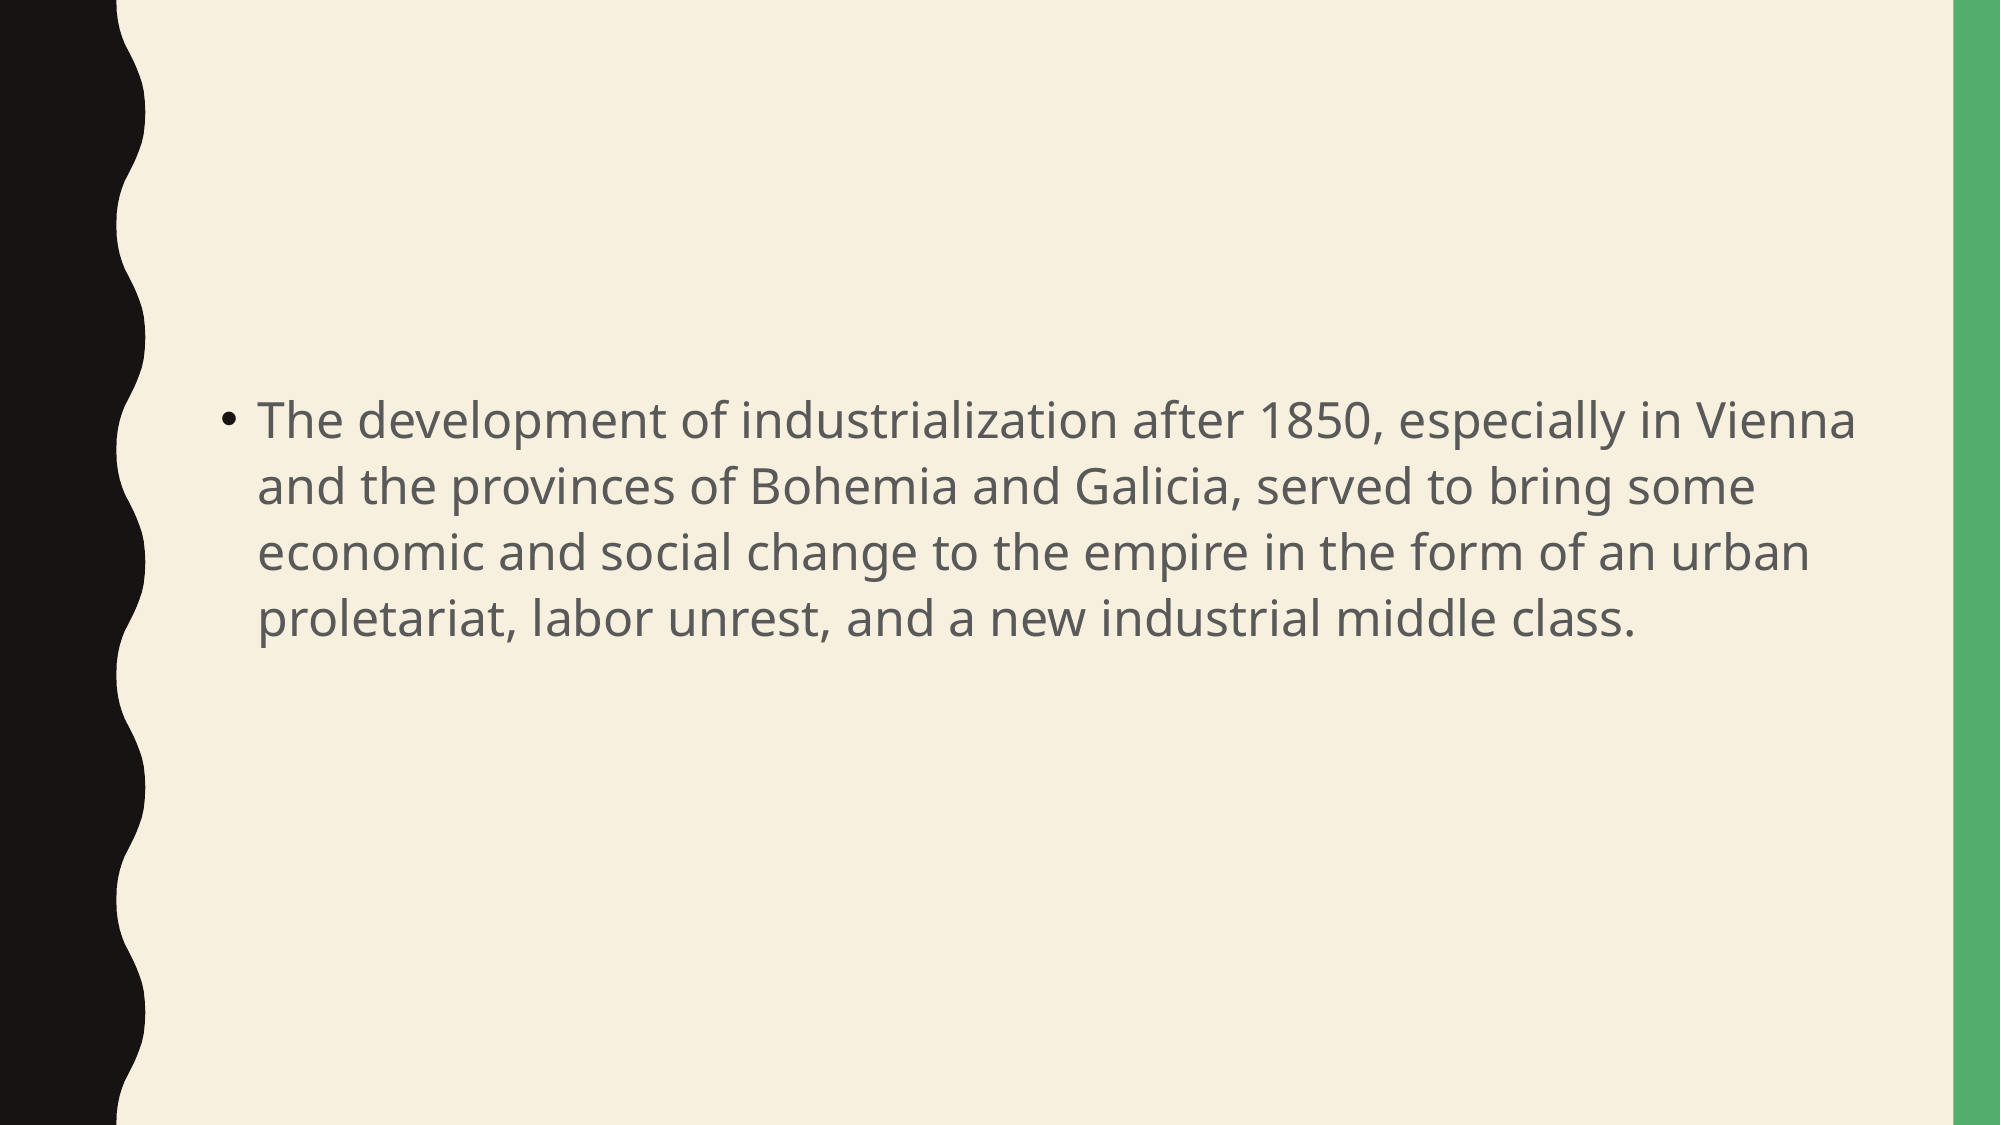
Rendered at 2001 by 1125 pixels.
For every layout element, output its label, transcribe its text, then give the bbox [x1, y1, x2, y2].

list The development of industrialization after 1850, especially in Vienna and the provinces of Bohemia and Galicia, served to bring some economic and social change to the empire in the form of an urban proletariat, labor unrest, and a new industrial middle class. [205, 375, 1875, 965]
